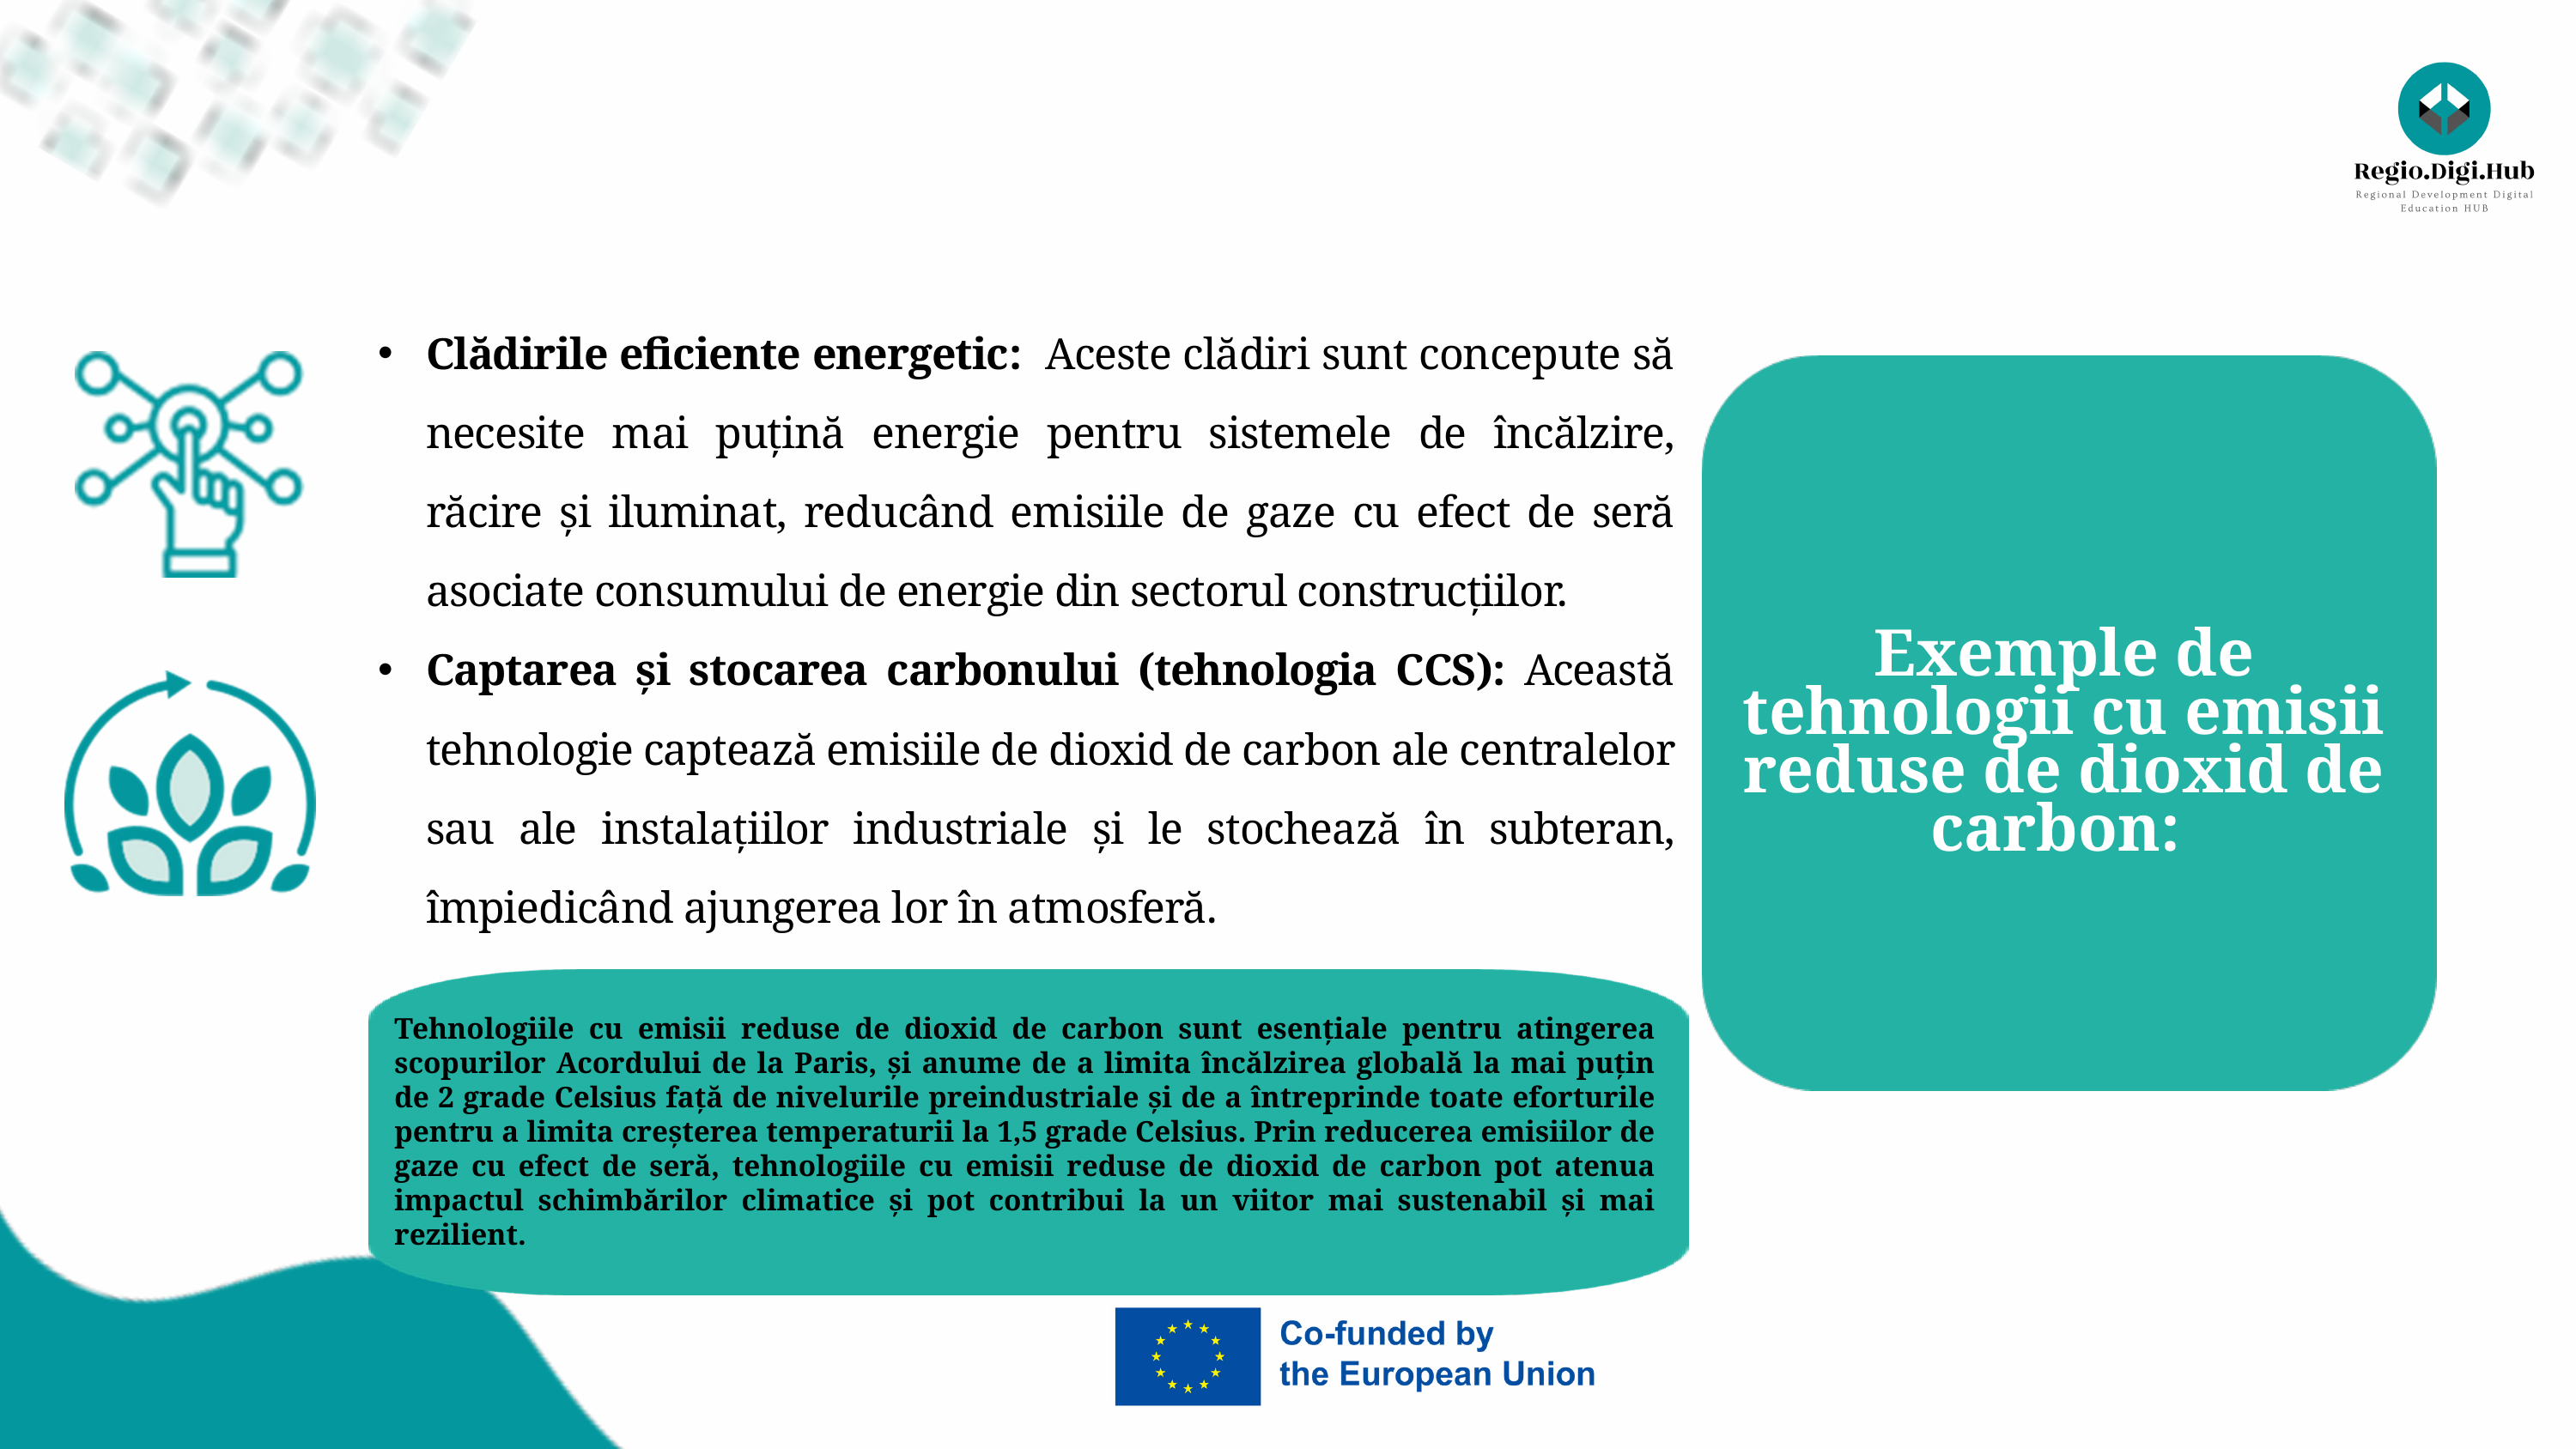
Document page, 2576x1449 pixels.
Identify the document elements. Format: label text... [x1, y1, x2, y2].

picture [64, 670, 316, 897]
picture [0, 969, 1689, 1449]
picture [2312, 0, 2576, 264]
text_box Clădirile eficiente energetic: Aceste clădiri sunt concepute să necesite mai puțină energie pentru sistemele de încălzire, răcire și iluminat, reducând emisiile de gaze cu efect de seră asociate consumului de energie din sectorul construcțiilor. Captarea și stocarea carbonului (tehnologia CCS): Această tehnologie captează emisiile de dioxid de carbon ale centralelor sau ale instalațiilor industriale și le stochează în subteran, împiedicând ajungerea lor în atmosferă. [330, 220, 1674, 932]
picture [75, 350, 306, 578]
picture [1702, 355, 2437, 1092]
picture [1108, 1301, 1631, 1412]
picture [0, 0, 481, 296]
